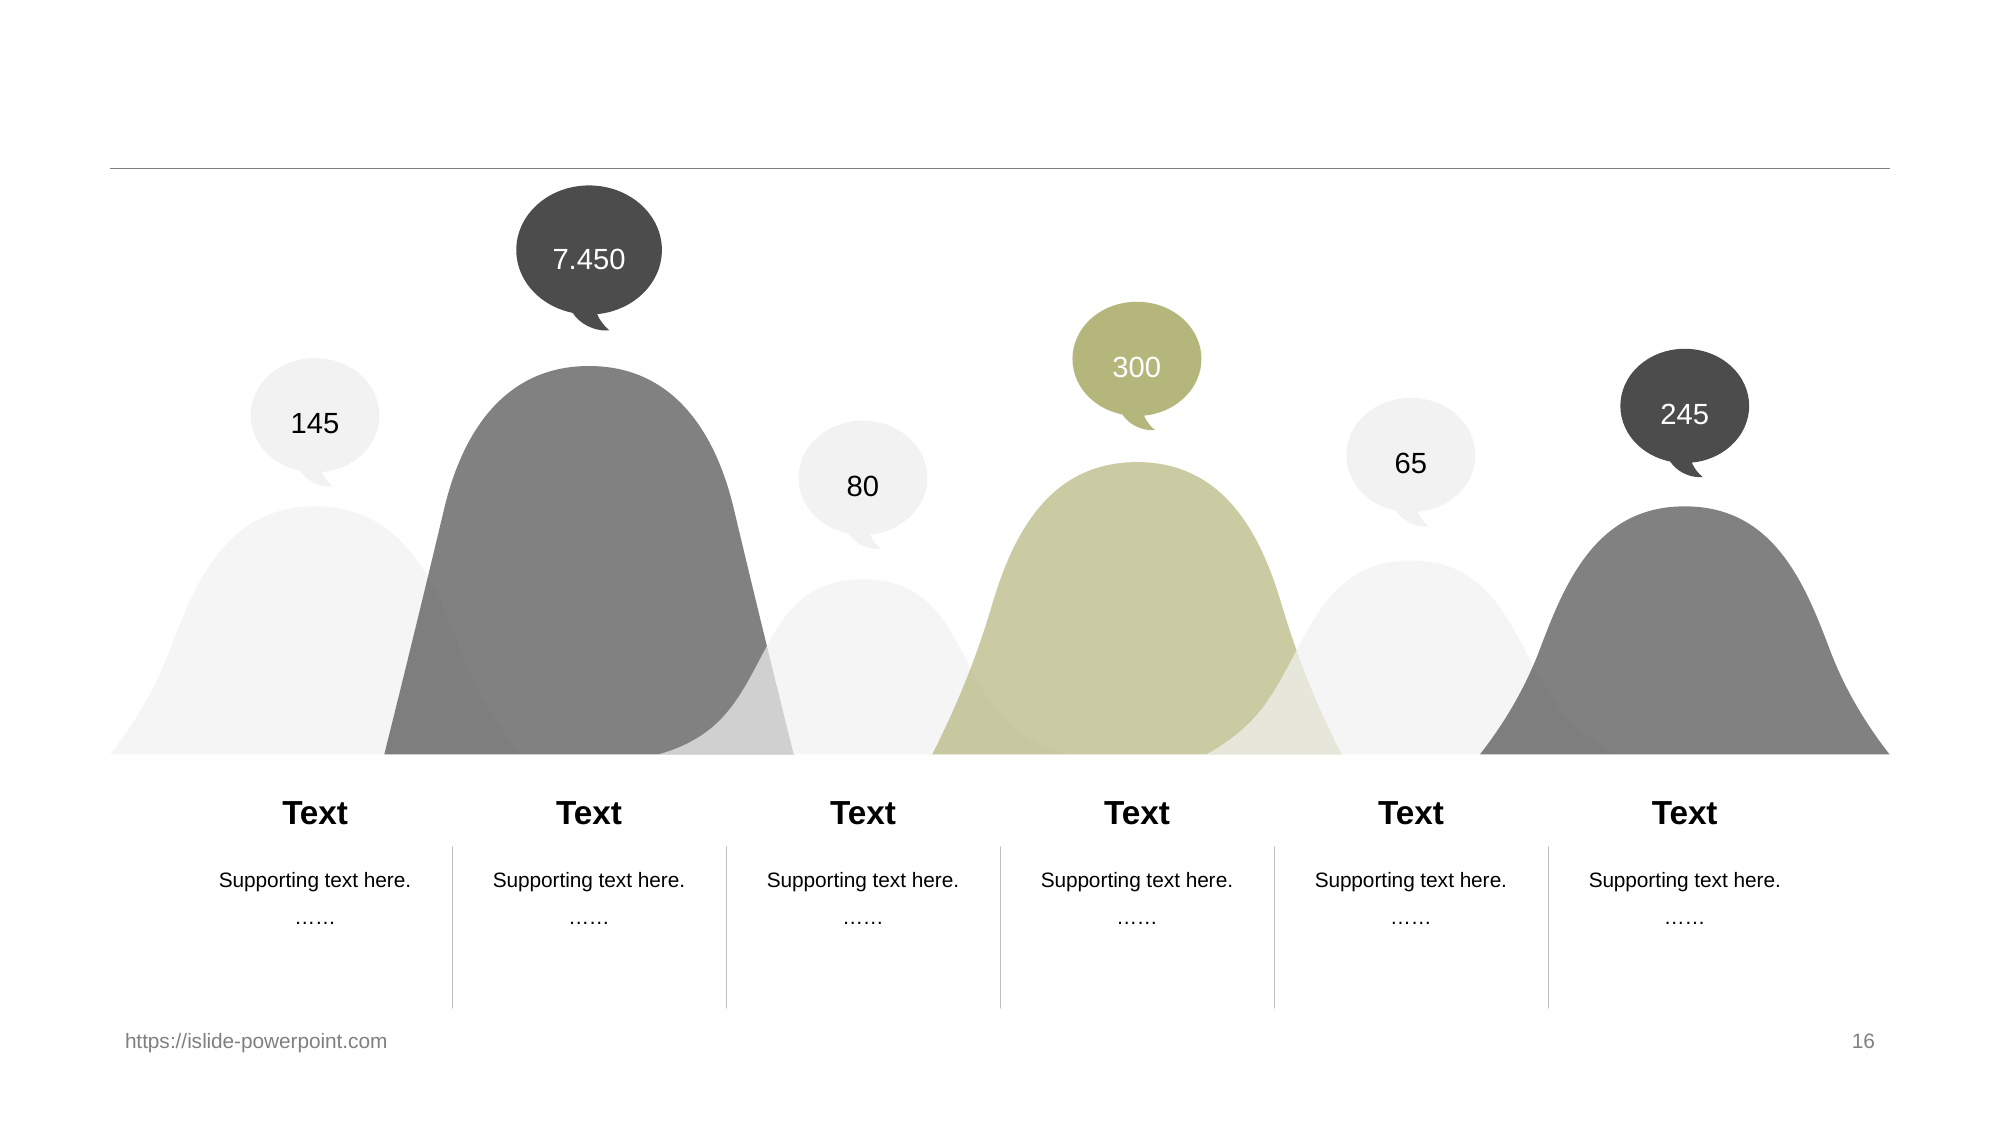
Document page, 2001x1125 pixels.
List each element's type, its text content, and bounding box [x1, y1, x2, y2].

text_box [110, 185, 1890, 1009]
footer https://islide-powerpoint.com [109, 1023, 790, 1058]
slide_number 16 [1412, 1023, 1890, 1058]
